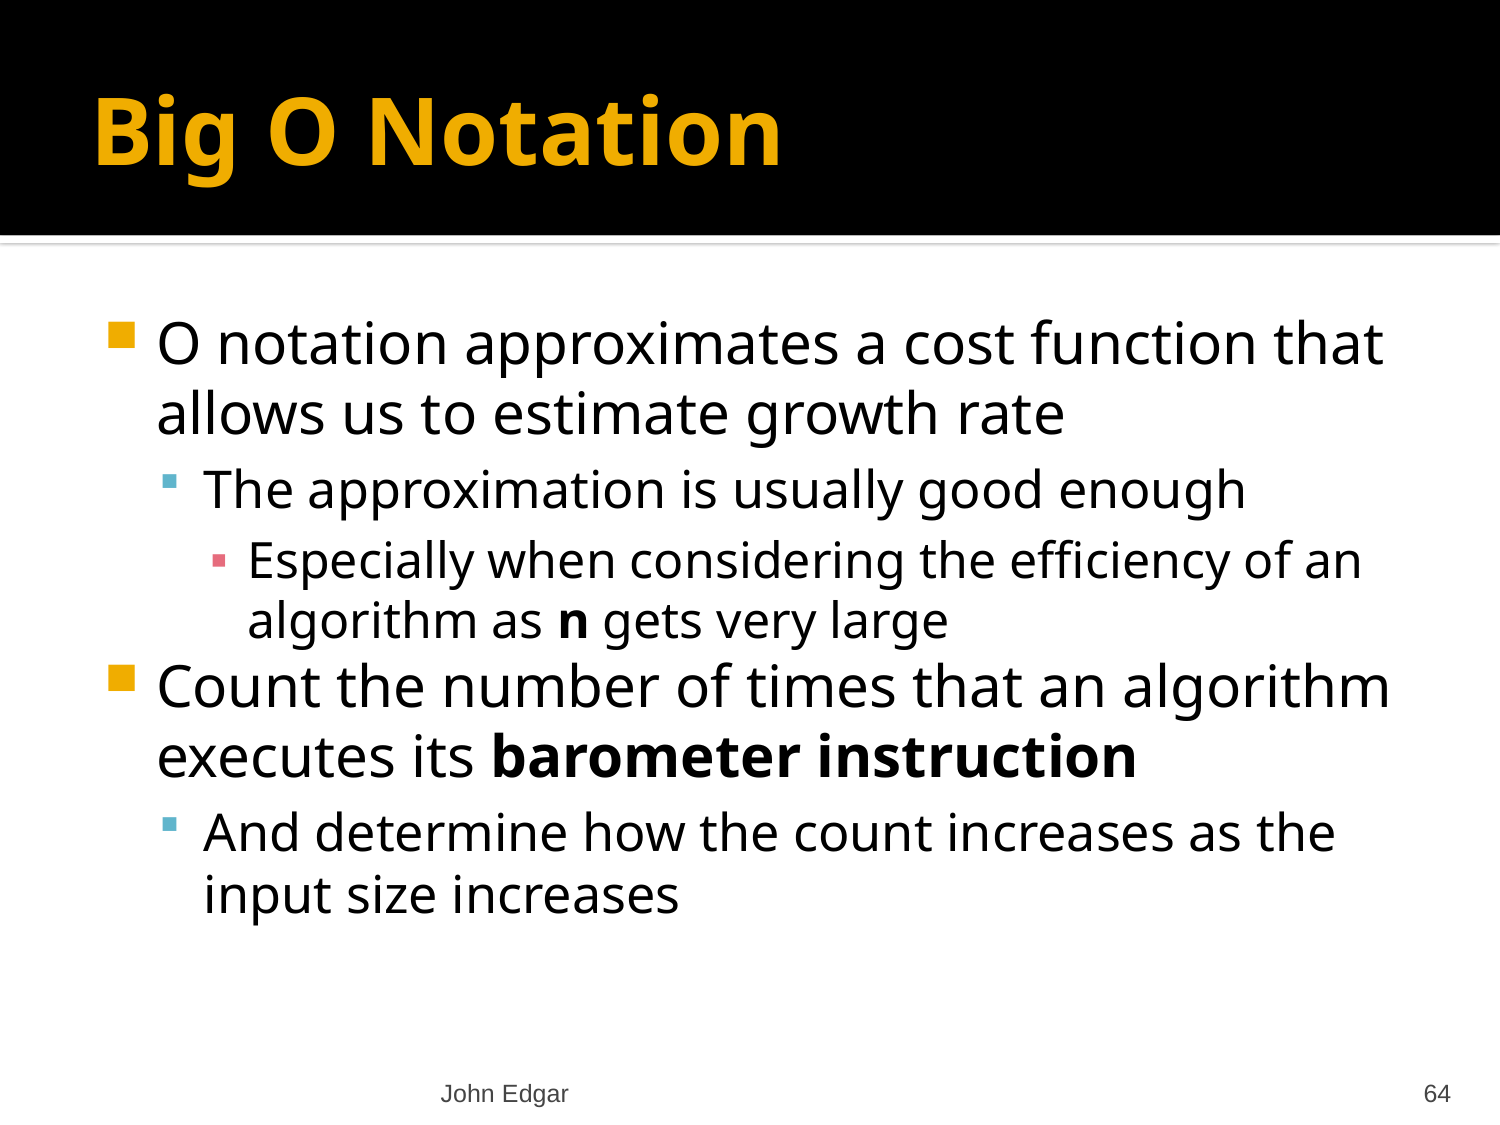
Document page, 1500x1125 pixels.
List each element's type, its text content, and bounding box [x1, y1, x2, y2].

footer John Edgar [433, 1062, 1337, 1108]
list O notation approximates a cost function that allows us to estimate growth rate The approximation is usually good enough Especially when considering the efficiency of an algorithm as n gets very large Count the number of times that an algorithm executes its barometer instruction And determine how the count increases as the input size increases [75, 291, 1425, 1050]
title Big O Notation [75, 25, 1425, 231]
slide_number 64 [1345, 1062, 1467, 1108]
